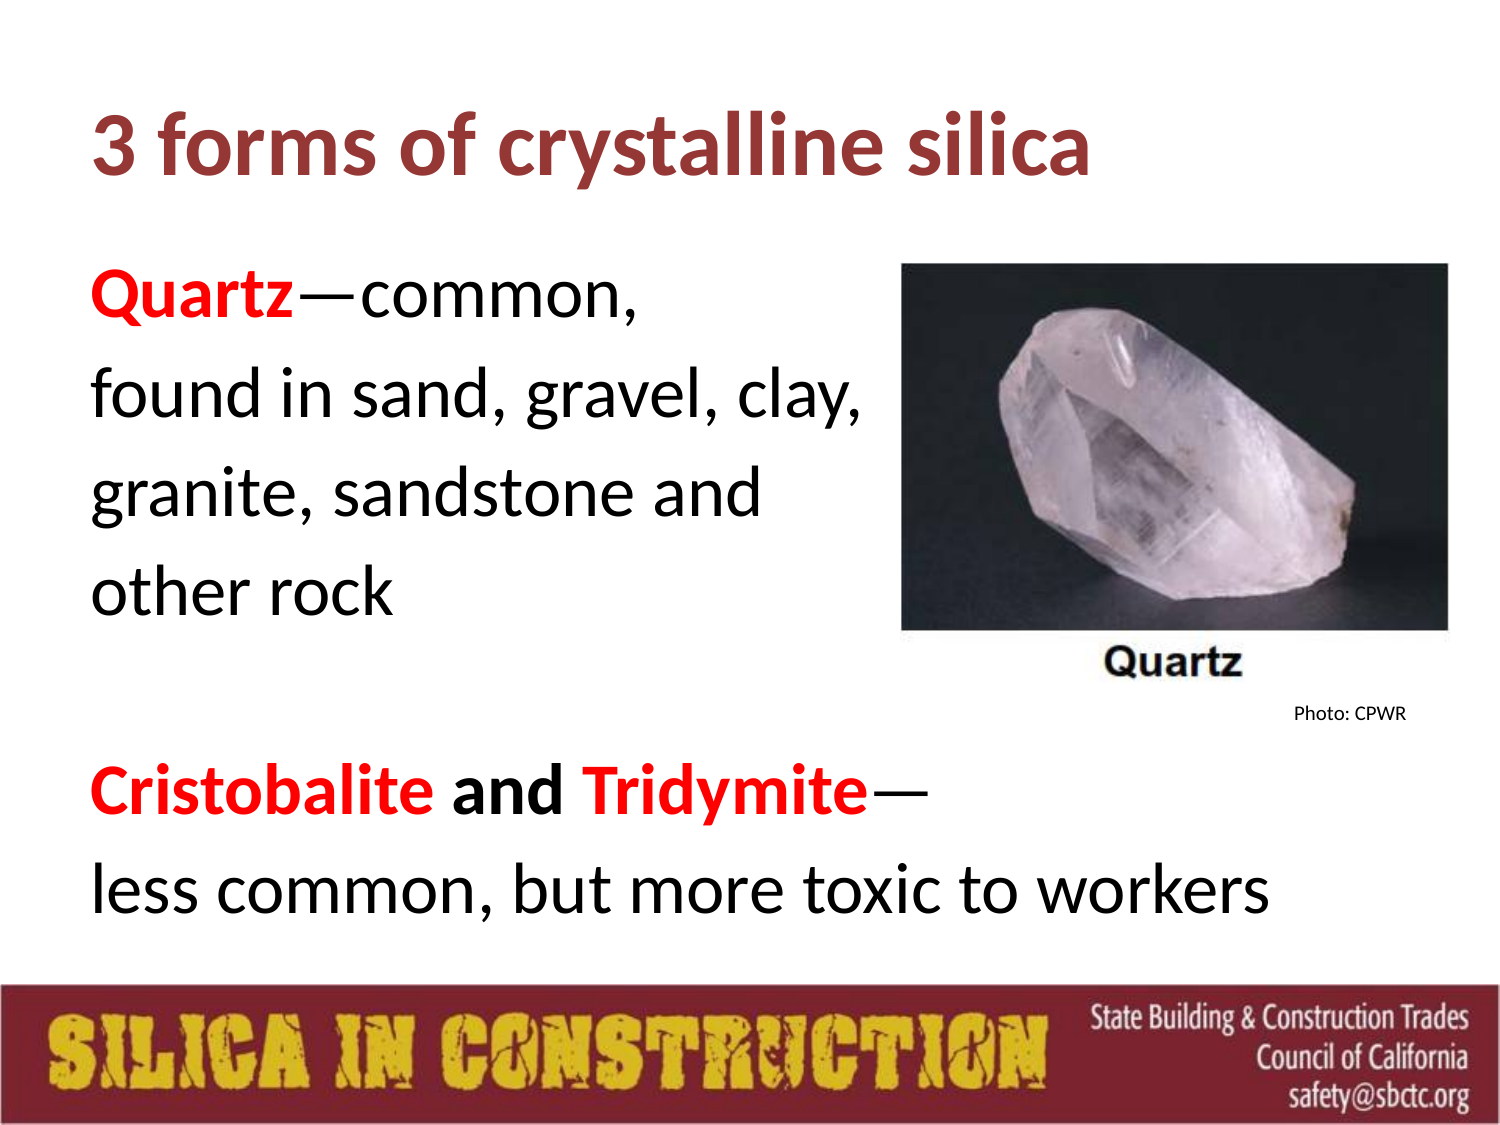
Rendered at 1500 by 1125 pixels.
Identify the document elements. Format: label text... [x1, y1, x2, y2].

title 3 forms of crystalline silica [75, 45, 1175, 233]
list Quartz—common, found in sand, gravel, clay, granite, sandstone and other rock Cristobalite and Tridymite— less common, but more toxic to workers [75, 237, 1363, 938]
text_box Photo: CPWR [1279, 701, 1449, 733]
picture [0, 984, 1500, 1125]
picture [899, 262, 1451, 693]
